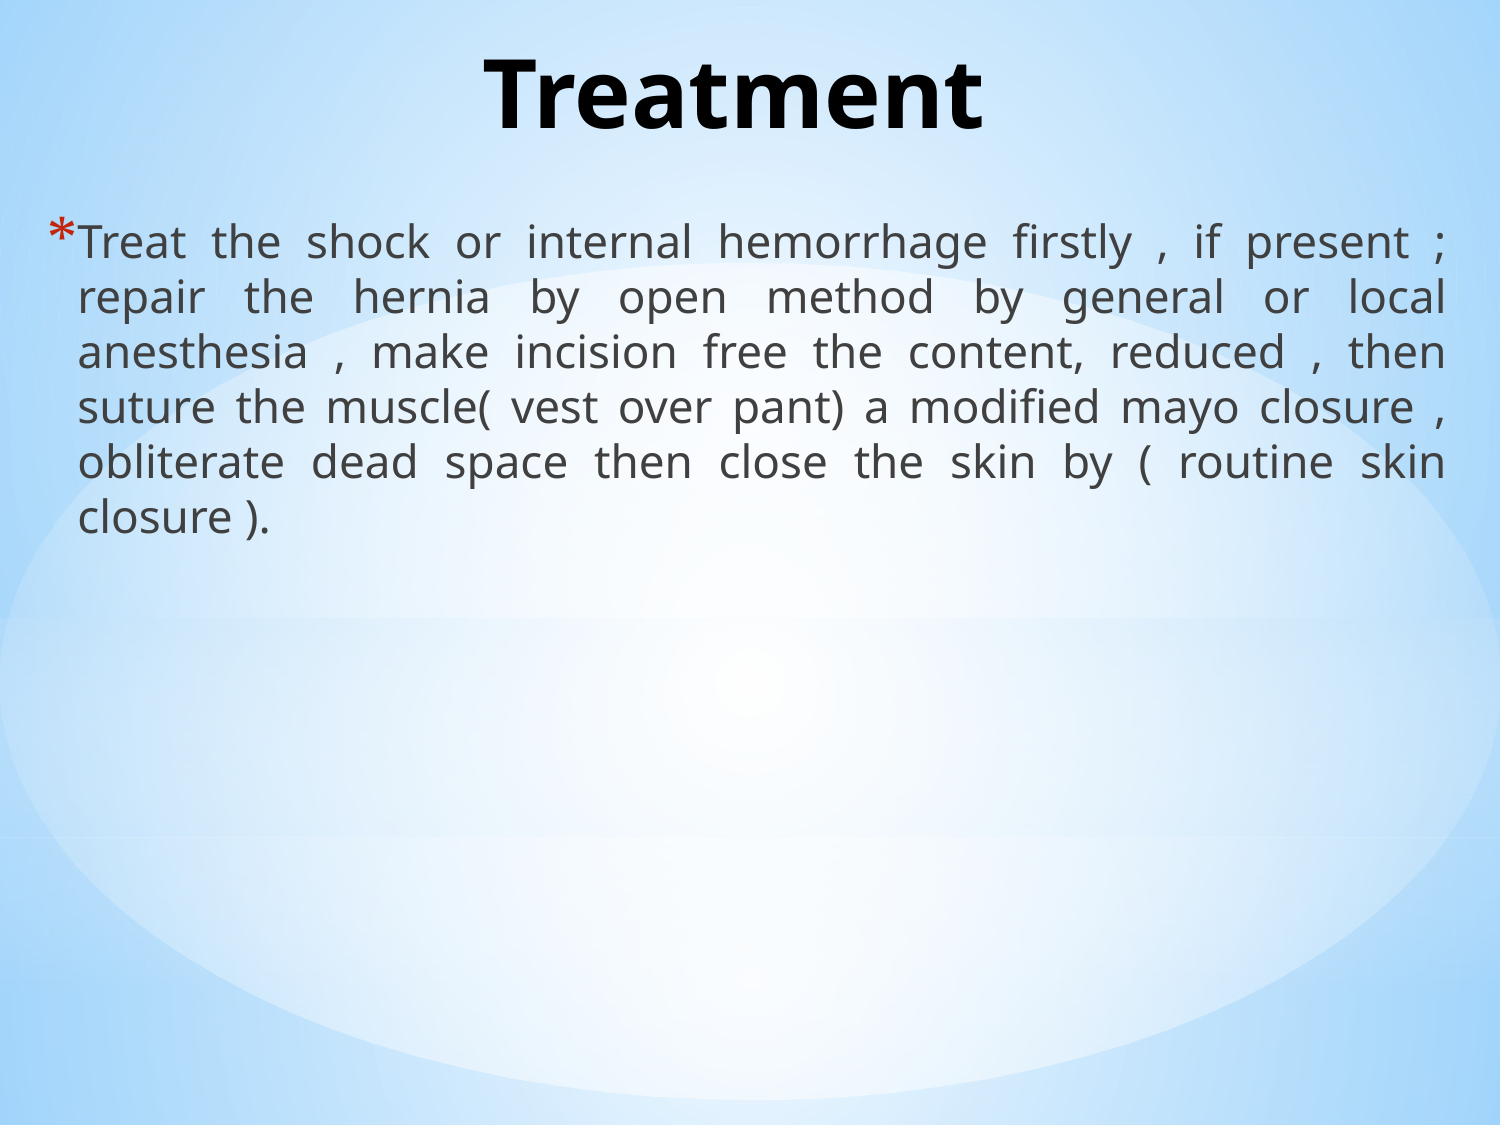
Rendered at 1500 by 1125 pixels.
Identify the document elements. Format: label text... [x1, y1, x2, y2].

title Treatment [212, 24, 1281, 204]
list Treat the shock or internal hemorrhage firstly , if present ; repair the hernia by open method by general or local anesthesia , make incision free the content, reduced , then suture the muscle( vest over pant) a modified mayo closure , obliterate dead space then close the skin by ( routine skin closure ). [24, 204, 1463, 775]
